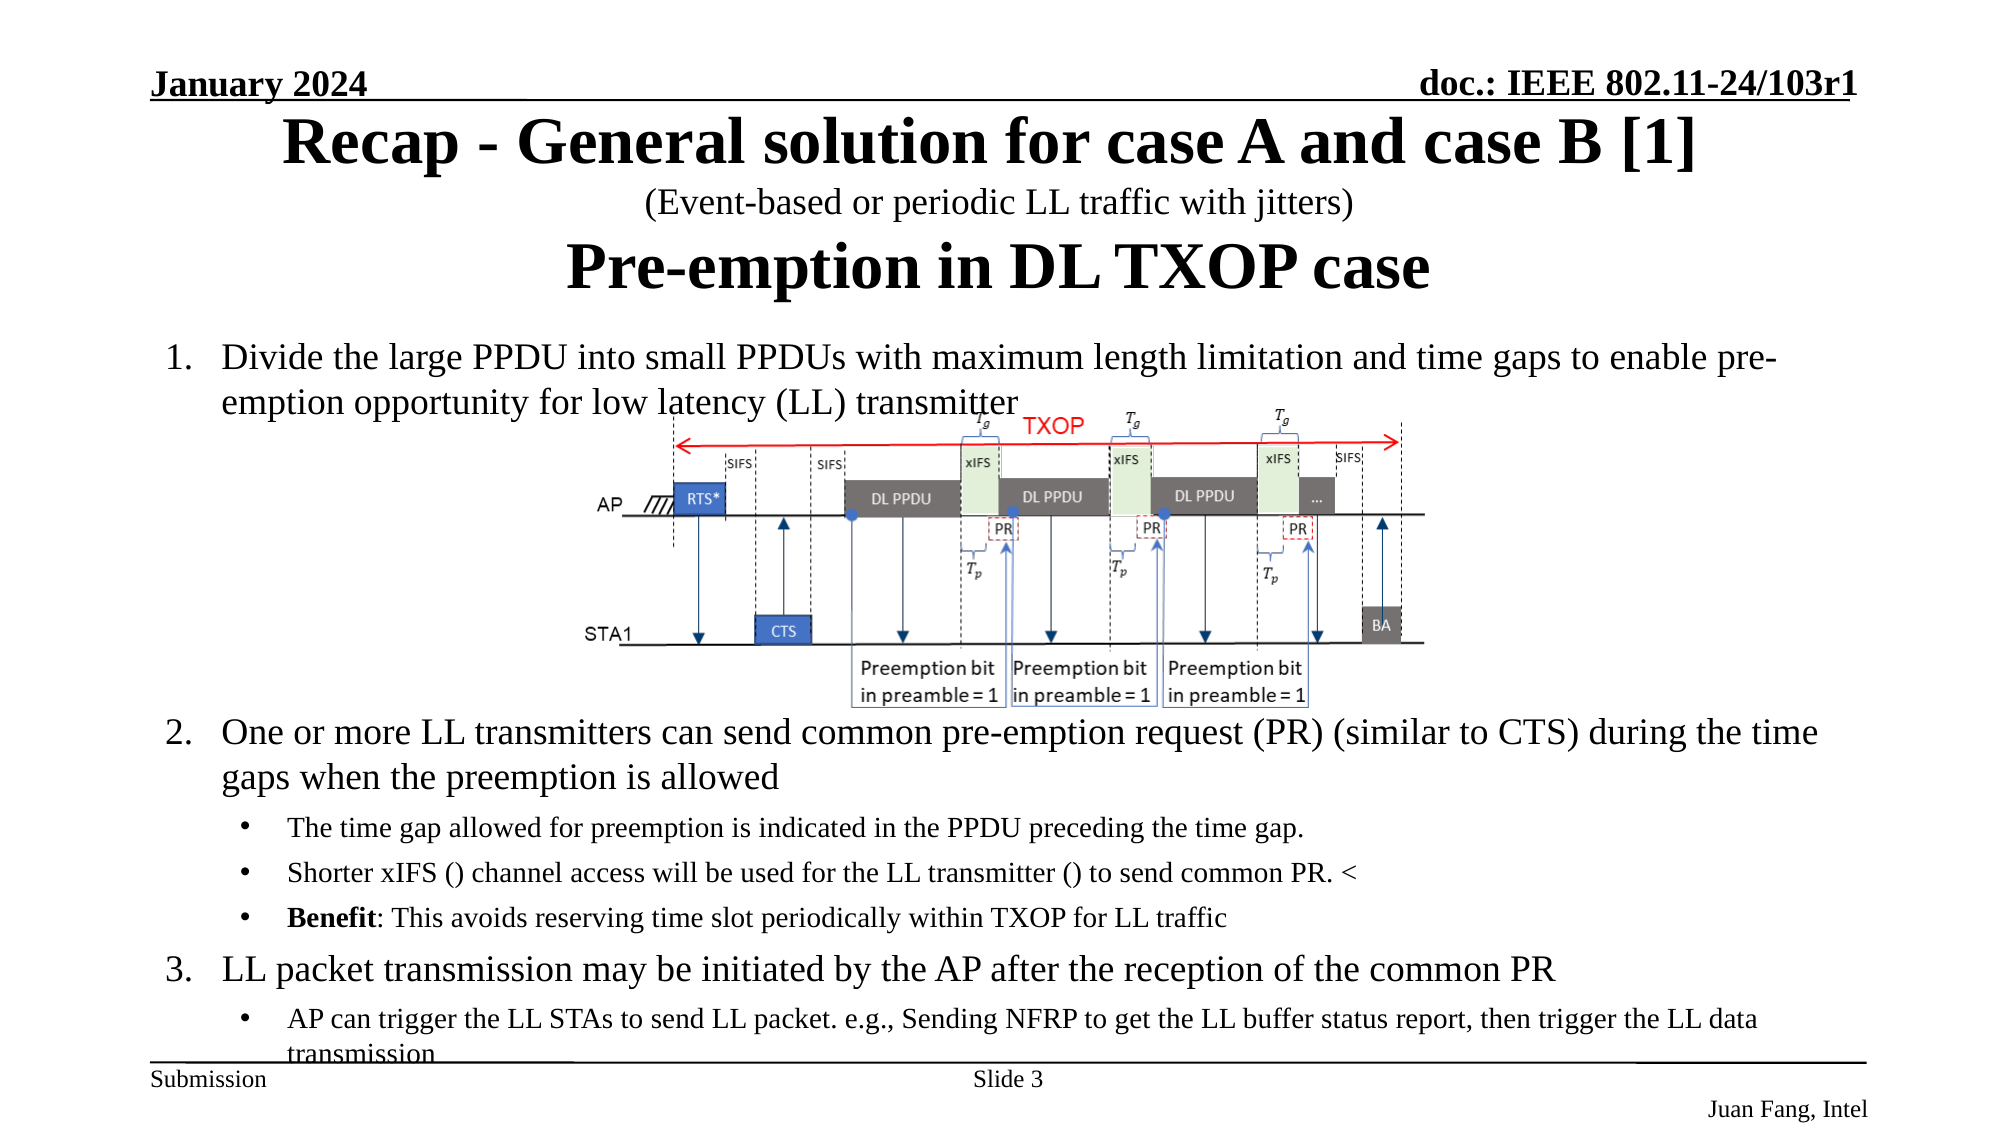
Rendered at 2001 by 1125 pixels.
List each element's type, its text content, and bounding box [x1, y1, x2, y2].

title Recap - General solution for case A and case B [1] (Event-based or periodic LL traffic with jitters) Pre-emption in DL TXOP case [149, 112, 1850, 288]
slide_number Slide 3 [950, 1061, 1067, 1123]
picture [562, 403, 1426, 722]
footer Juan Fang, Intel [1171, 1091, 1869, 1123]
text_box January 2024 [149, 59, 560, 104]
